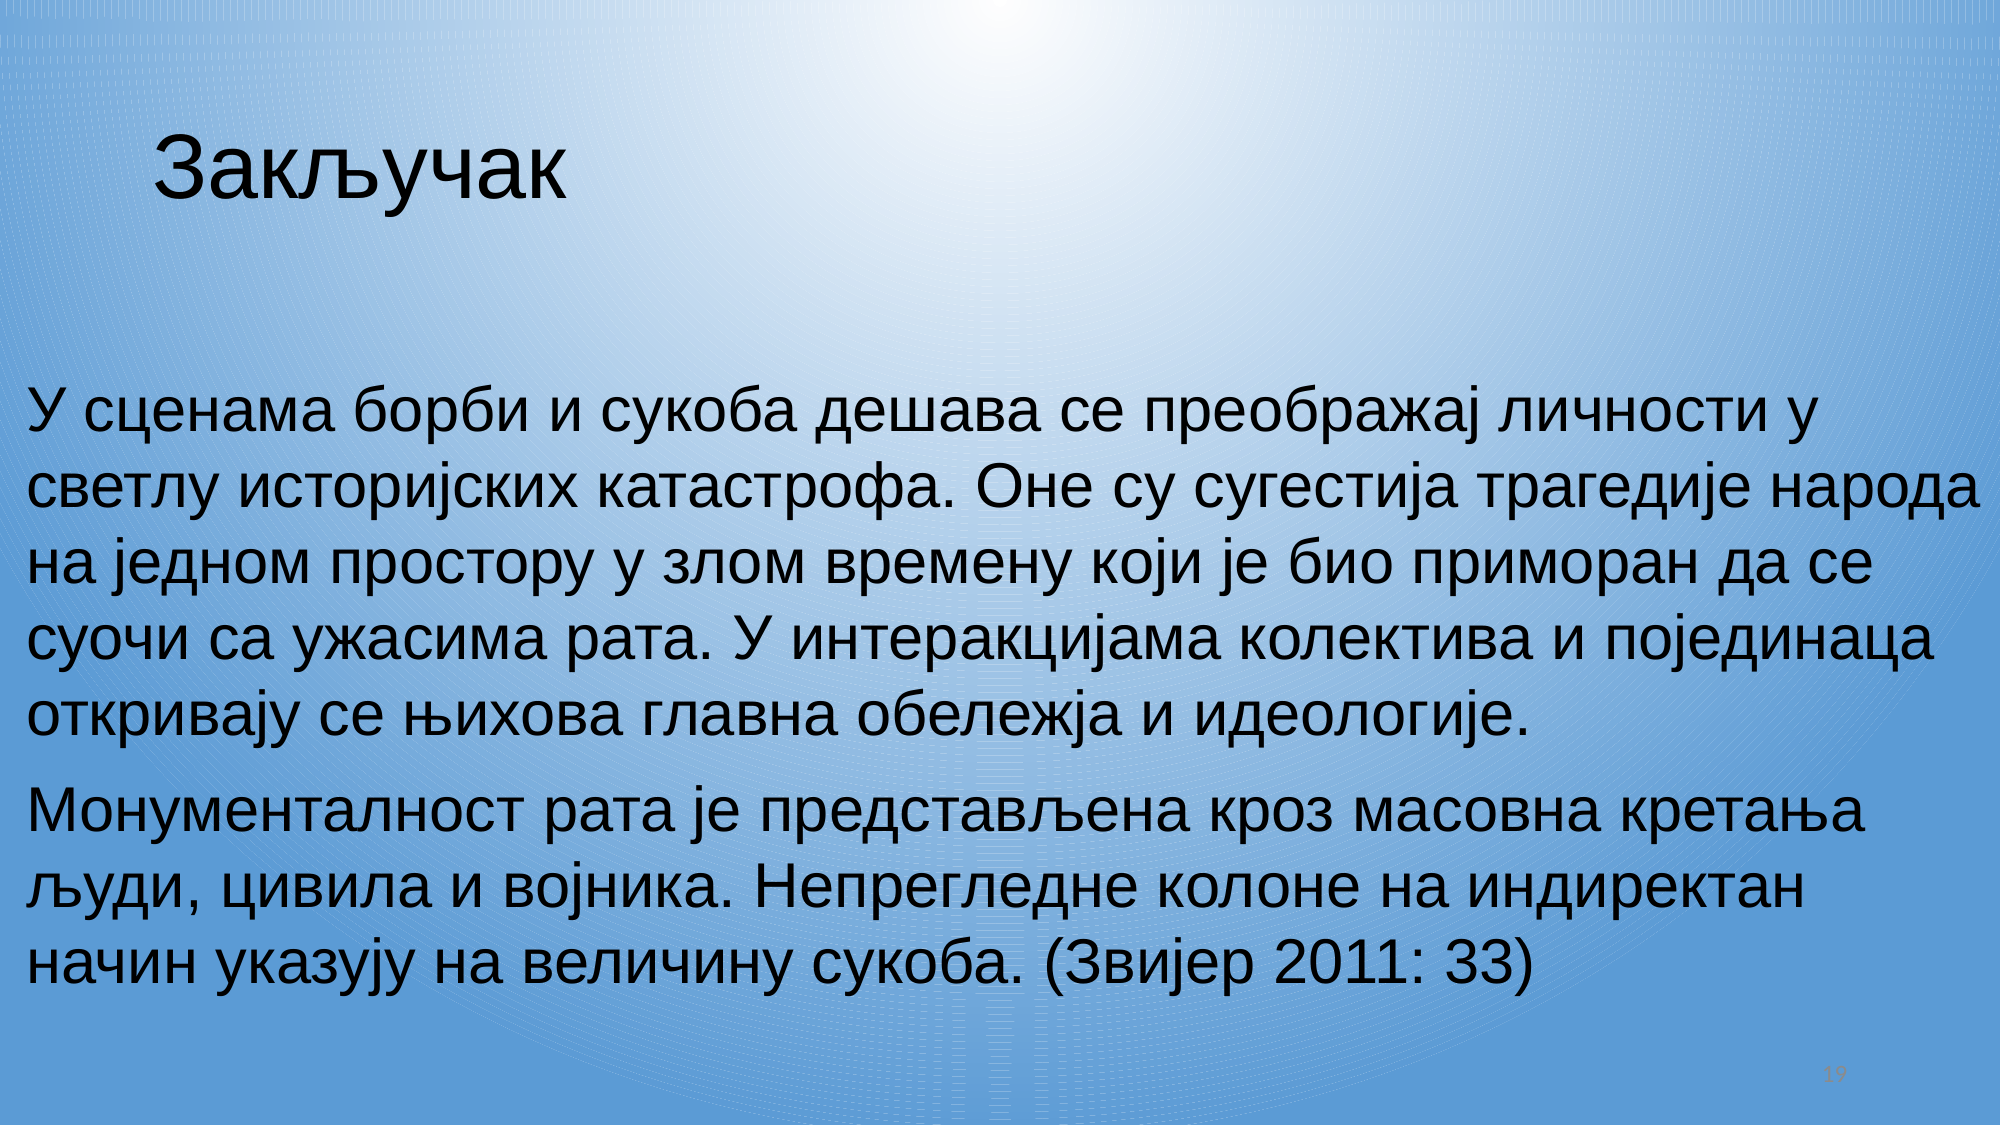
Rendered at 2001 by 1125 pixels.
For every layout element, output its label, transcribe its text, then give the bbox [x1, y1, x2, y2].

slide_number 19 [1412, 1042, 1863, 1103]
list У сценама борби и сукоба дешава се преображај личности у светлу историјских катастрофа. Оне су сугестија трагедије народа на једном простору у злом времену који је био приморан да се суочи са ужасима рата. У интеракцијама колектива и појединаца откривају се њихова главна обележја и идеологије. Монументалност рата је представљена кроз масовна кретања људи, цивила и војника. Непрегледне колоне на индиректан начин указују на величину сукоба. (Звијер 2011: 33) [11, 360, 2000, 1014]
title Закључак [137, 59, 1863, 278]
